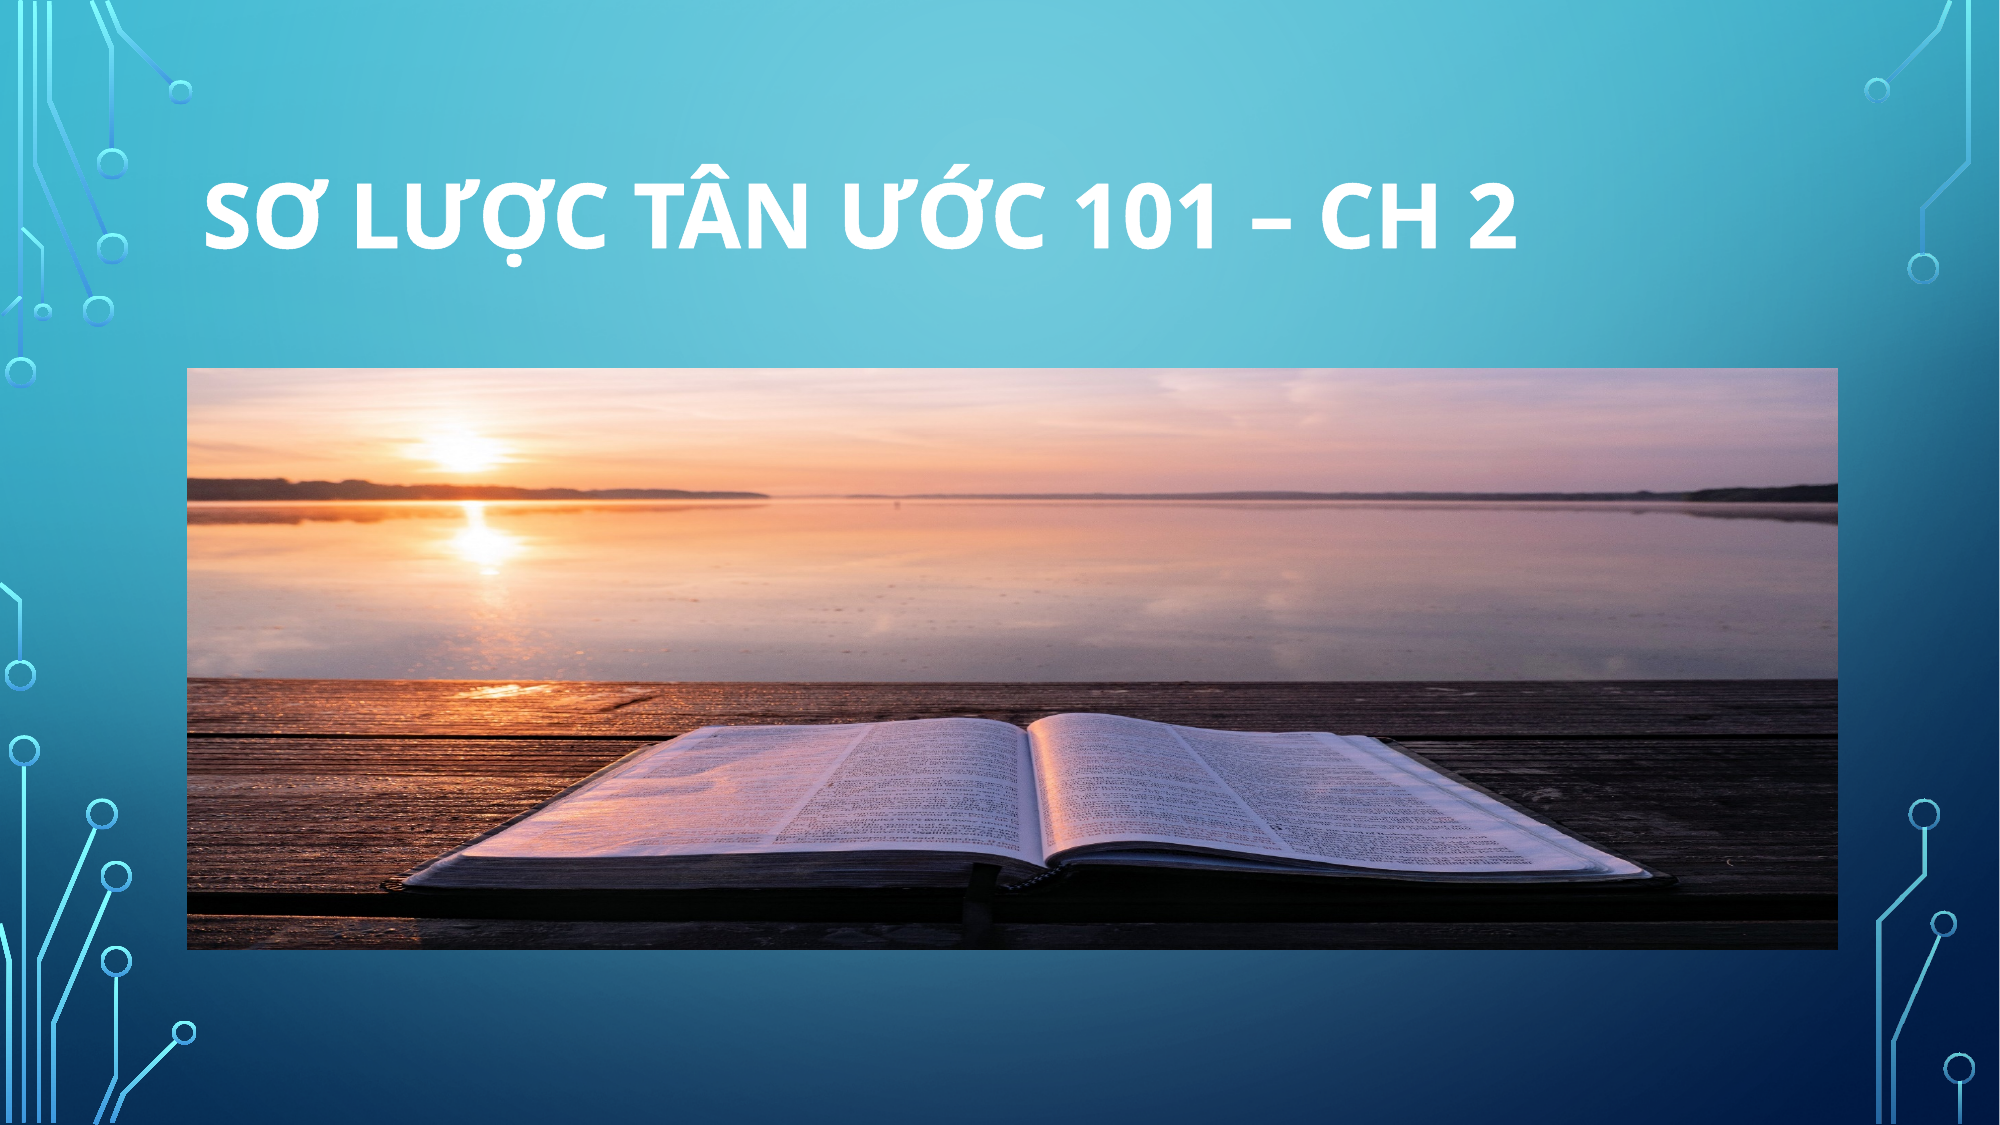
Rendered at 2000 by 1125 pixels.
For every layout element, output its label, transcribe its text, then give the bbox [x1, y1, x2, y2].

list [186, 368, 1838, 951]
title Sơ lược tân ước 101 – ch 2 [187, 101, 1863, 275]
